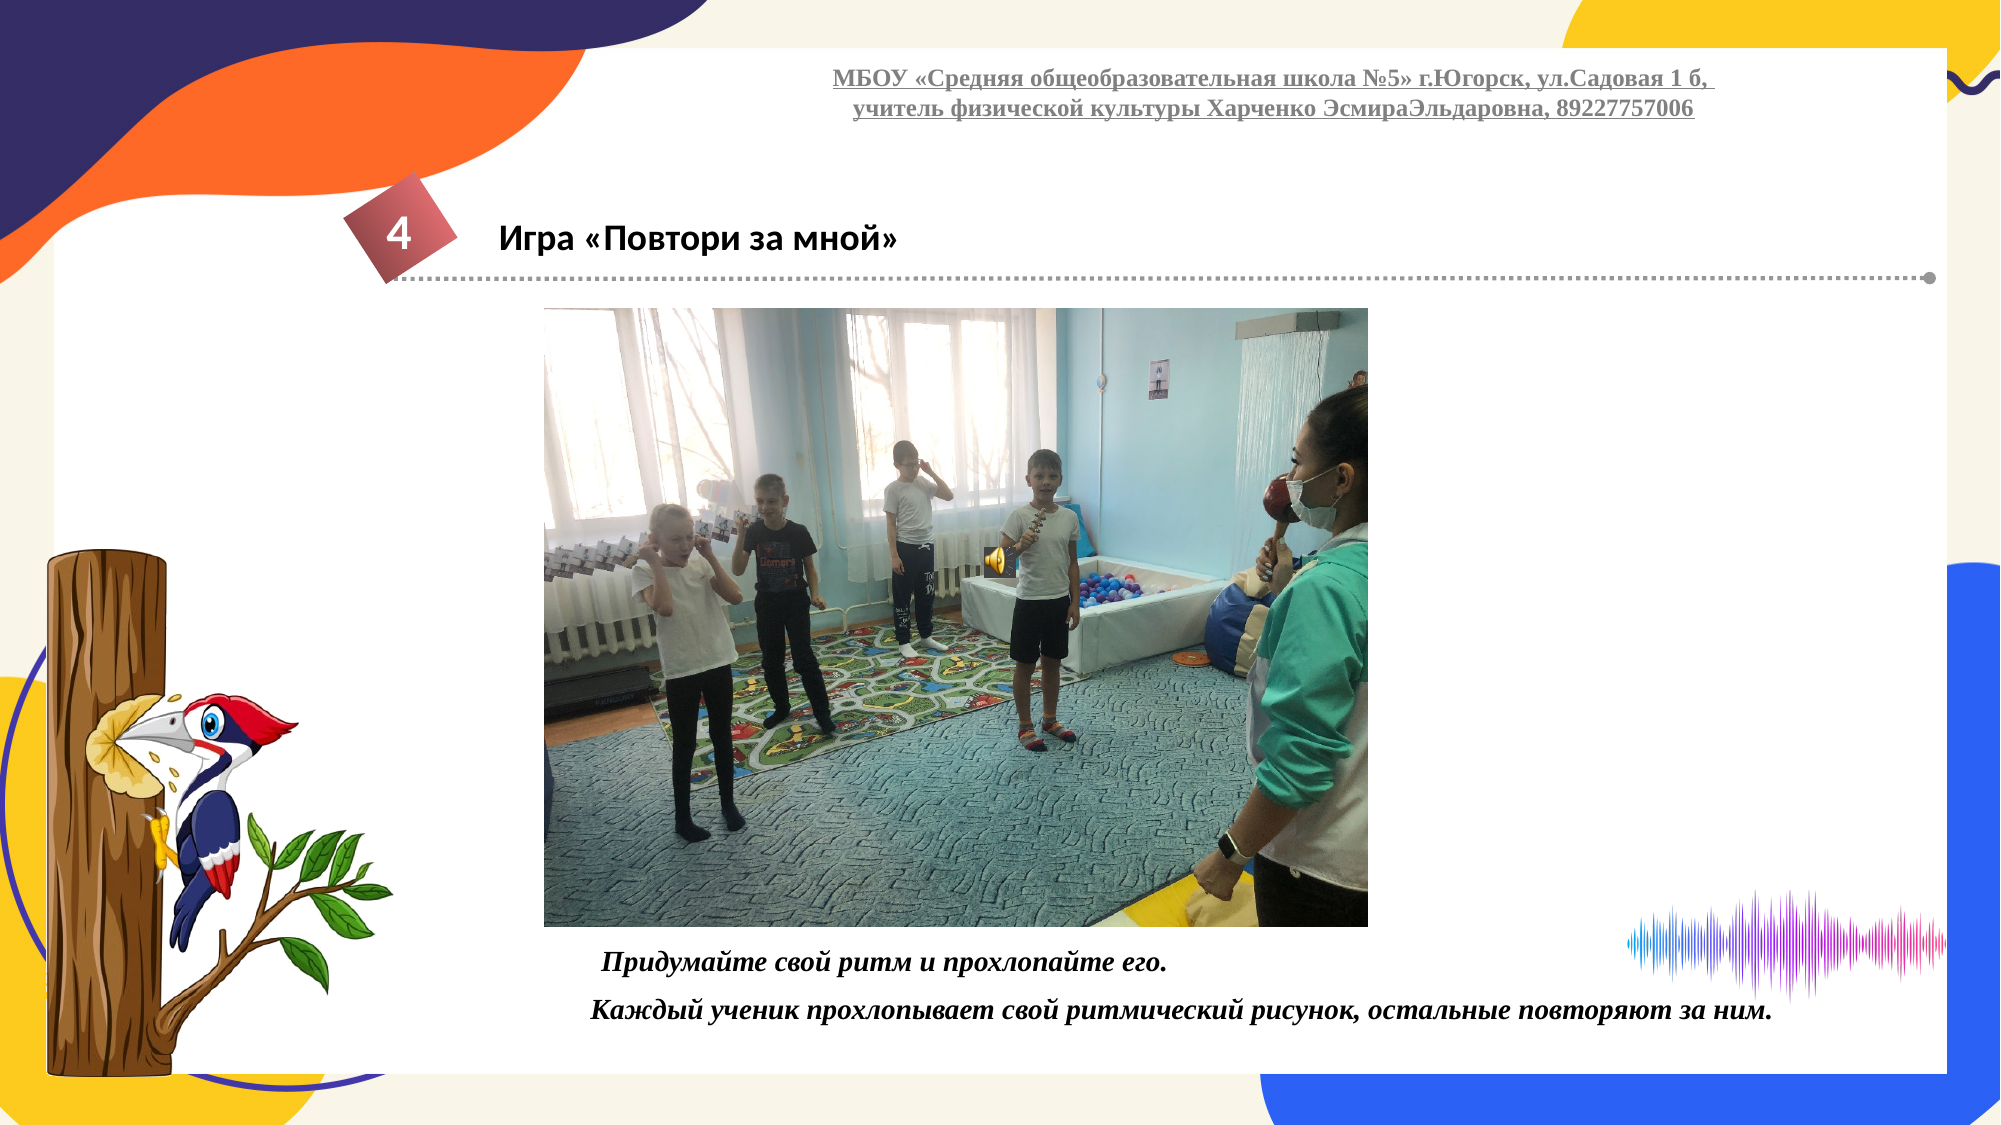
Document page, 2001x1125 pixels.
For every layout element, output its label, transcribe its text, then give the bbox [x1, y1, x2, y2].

footer МБОУ «Средняя общеобразовательная школа №5» г.Югорск, ул.Садовая 1 б, учитель физической культуры Харченко ЭсмираЭльдаровна, 89227757006 [547, 76, 2000, 137]
picture [0, 0, 2000, 1125]
text_box Придумайте свой ритм и прохлопайте его. [586, 934, 1460, 985]
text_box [356, 191, 1930, 279]
text_box Каждый ученик прохлопывает свой ритмический рисунок, остальные повторяют за ним. [575, 978, 1900, 1033]
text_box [357, 188, 444, 268]
